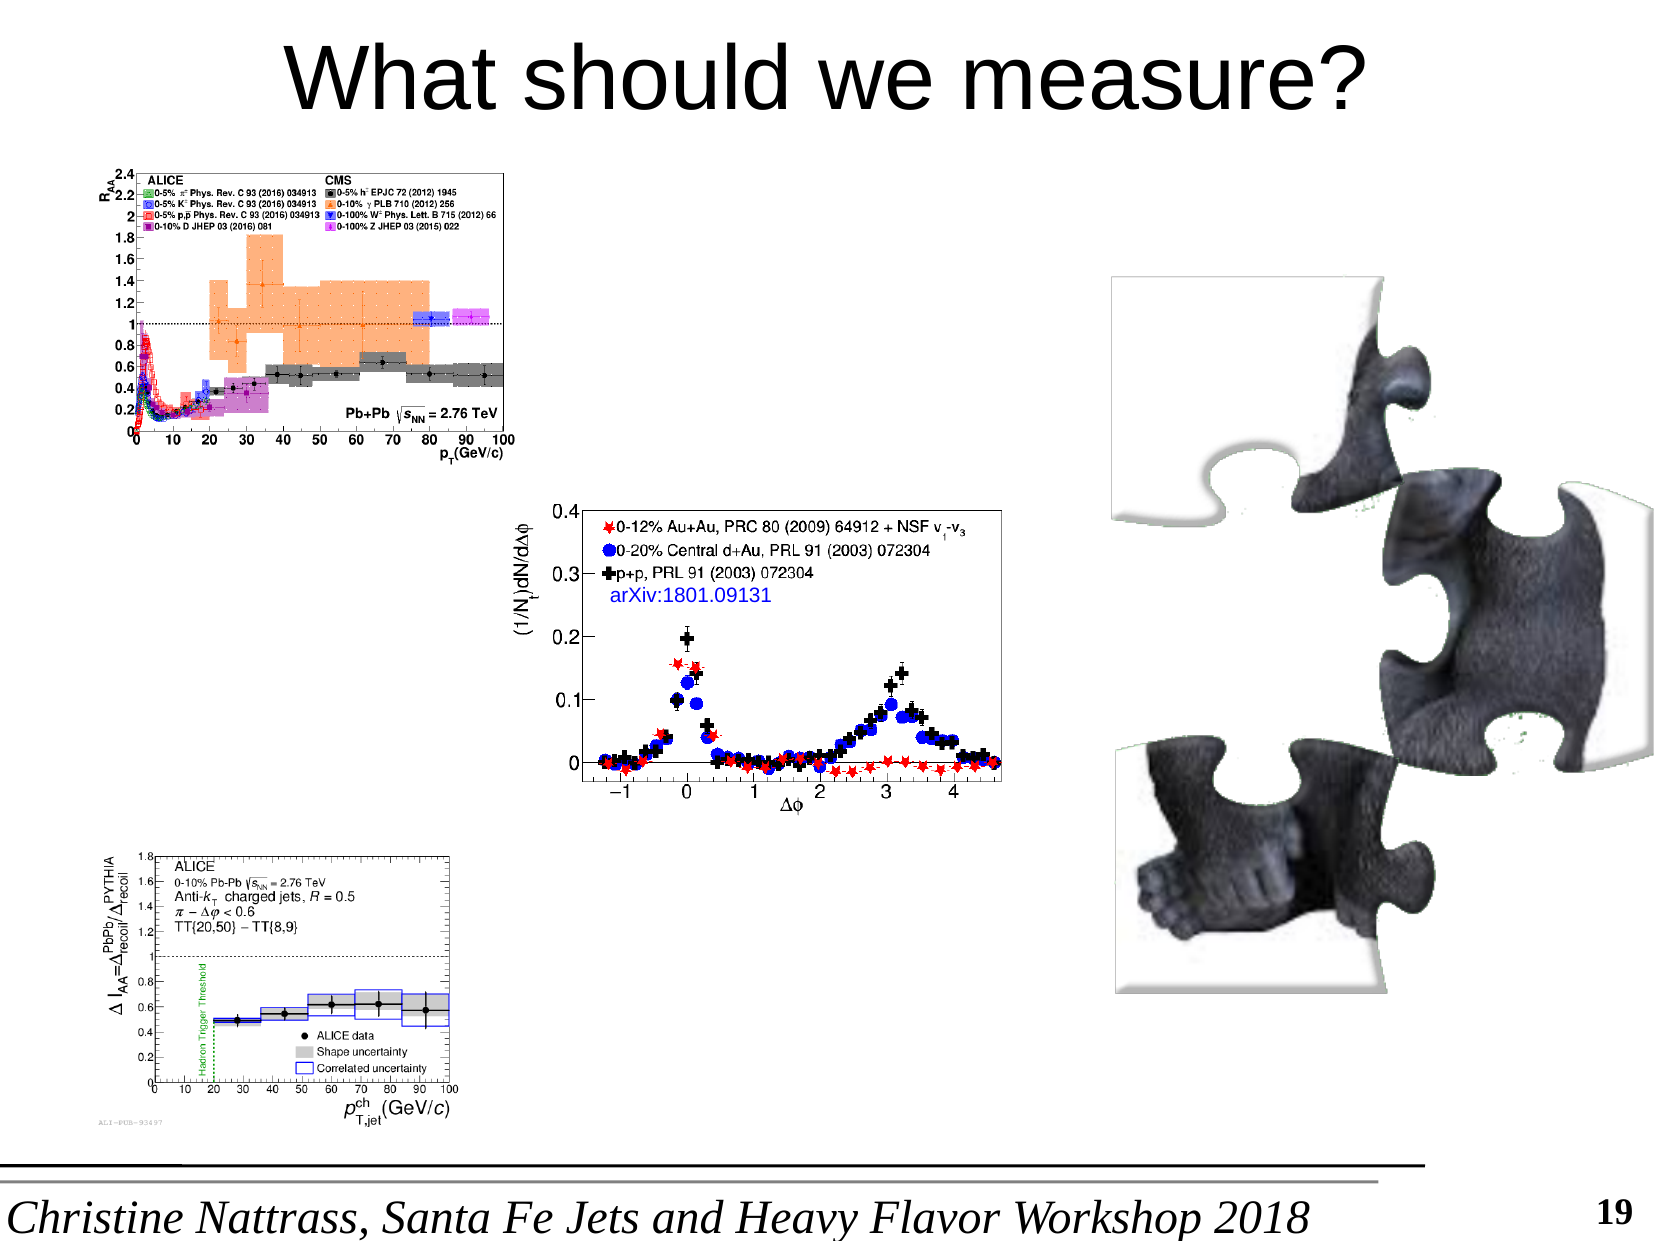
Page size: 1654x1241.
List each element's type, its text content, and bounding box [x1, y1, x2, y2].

text_box What should we measure? [82, 13, 1571, 132]
picture [99, 166, 516, 468]
picture [1110, 273, 1654, 997]
picture [95, 826, 488, 1127]
picture [507, 504, 1008, 818]
